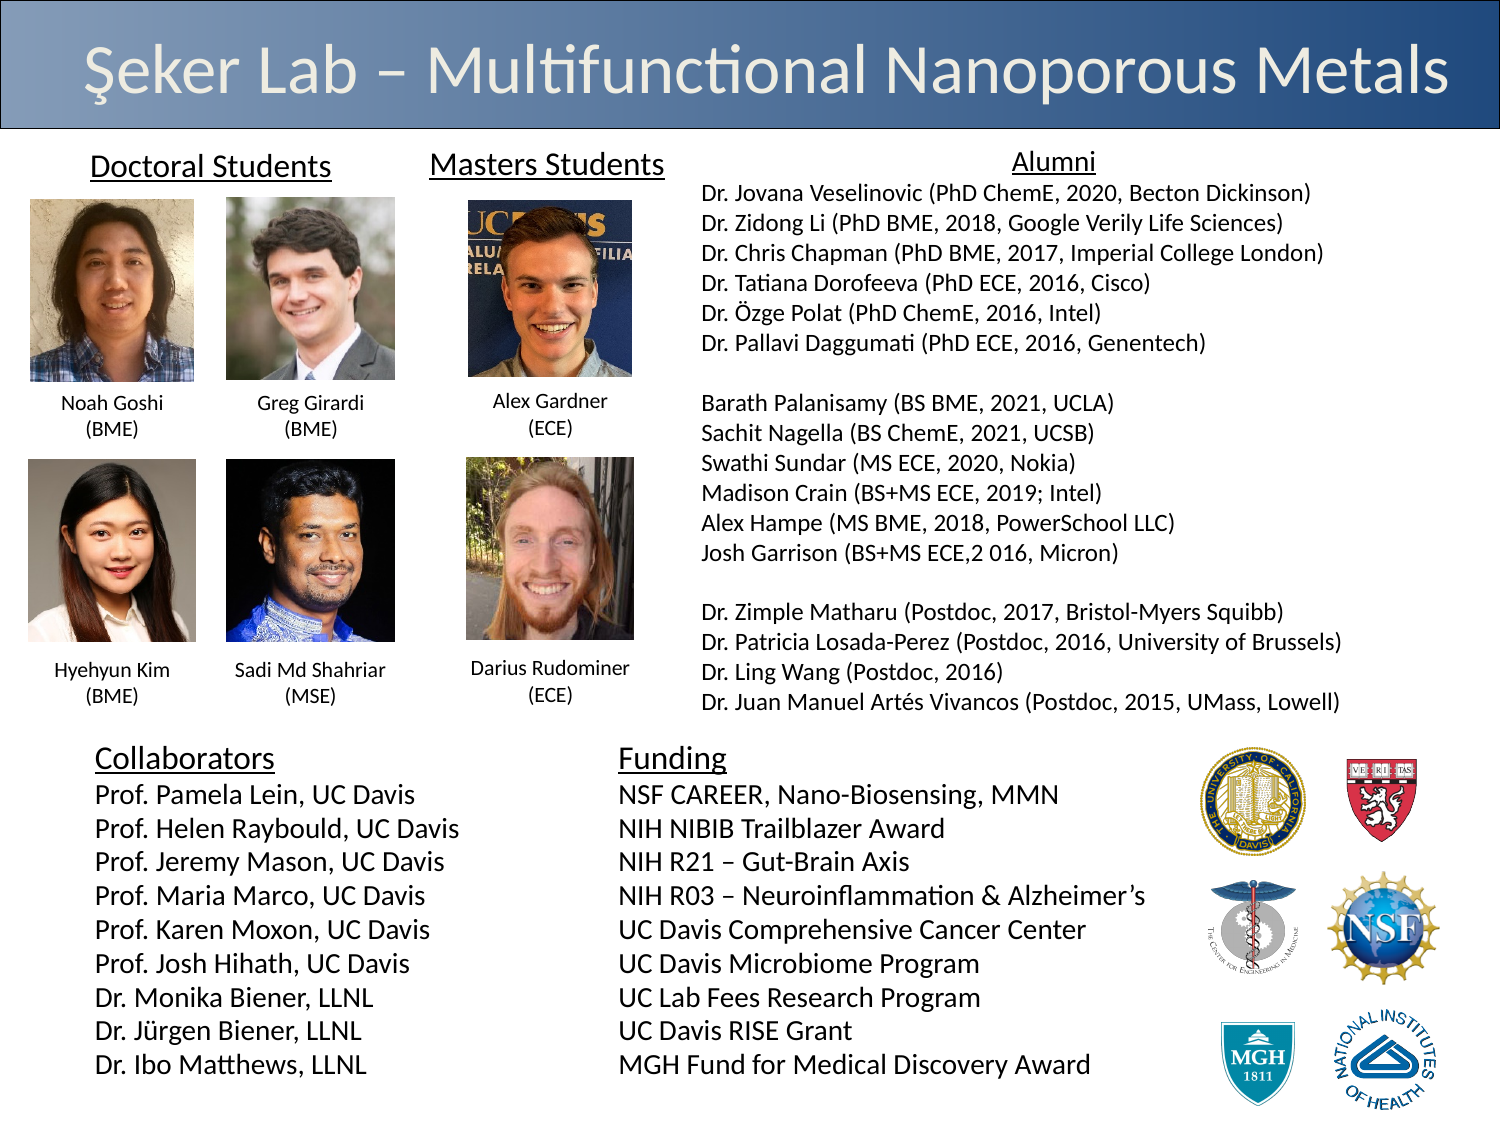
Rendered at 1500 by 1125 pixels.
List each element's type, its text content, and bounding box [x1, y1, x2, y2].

text_box Masters Students [339, 142, 755, 190]
text_box Noah Goshi (BME) [0, 381, 151, 449]
text_box Alex Gardner (ECE) [390, 379, 710, 447]
picture [27, 459, 197, 642]
text_box [0, 0, 1500, 129]
picture [1200, 747, 1306, 857]
picture [1208, 880, 1298, 974]
text_box Şeker Lab – Multifunctional Nanoporous Metals [33, 4, 1467, 126]
picture [465, 457, 635, 641]
text_box Alumni Dr. Jovana Veselinovic (PhD ChemE, 2020, Becton Dickinson) Dr. Zidong Li (PhD BME, 2018, Google Verily Life Sciences) Dr. Chris Chapman (PhD BME, 2017, Imperial College London) Dr. Tatiana Dorofeeva (PhD ECE, 2016, Cisco) Dr. Özge Polat (PhD ChemE, 2016, Intel) Dr. Pallavi Daggumati (PhD ECE, 2016, Genentech) Barath Palanisamy (BS BME, 2021, UCLA) Sachit Nagella (BS ChemE, 2021, UCSB) Swathi Sundar (MS ECE, 2020, Nokia) Madison Crain (BS+MS ECE, 2019; Intel) Alex Hampe (MS BME, 2018, PowerSchool LLC) Josh Garrison (BS+MS ECE,2 016, Micron) Dr. Zimple Matharu (Postdoc, 2017, Bristol-Myers Squibb) Dr. Patricia Losada-Perez (Postdoc, 2016, University of Brussels) Dr. Ling Wang (Postdoc, 2016) Dr. Juan Manuel Artés Vivancos (Postdoc, 2015, UMass, Lowell) [686, 134, 1422, 724]
picture [1338, 753, 1426, 844]
text_box Sadi Md Shahriar (MSE) [151, 648, 471, 716]
picture [1325, 869, 1441, 986]
picture [30, 198, 194, 382]
picture [226, 459, 395, 642]
text_box Hyehyun Kim (BME) [0, 648, 151, 716]
text_box Funding NSF CAREER, Nano-Biosensing, MMN NIH NIBIB Trailblazer Award NIH R21 – Gut-Brain Axis NIH R03 – Neuroinflammation & Alzheimer’s UC Davis Comprehensive Cancer Center UC Davis Microbiome Program UC Lab Fees Research Program UC Davis RISE Grant MGH Fund for Medical Discovery Award [603, 736, 1251, 1108]
picture [468, 200, 632, 378]
text_box Doctoral Students [0, 144, 422, 192]
list Collaborators Prof. Pamela Lein, UC Davis Prof. Helen Raybould, UC Davis Prof. Jeremy Mason, UC Davis Prof. Maria Marco, UC Davis Prof. Karen Moxon, UC Davis Prof. Josh Hihath, UC Davis Dr. Monika Biener, LLNL Dr. Jürgen Biener, LLNL Dr. Ibo Matthews, LLNL [79, 736, 583, 1107]
text_box Greg Girardi (BME) [151, 381, 471, 449]
picture [226, 197, 395, 381]
picture [1221, 1022, 1296, 1107]
text_box Darius Rudominer (ECE) [390, 646, 710, 714]
picture [1334, 1009, 1436, 1110]
